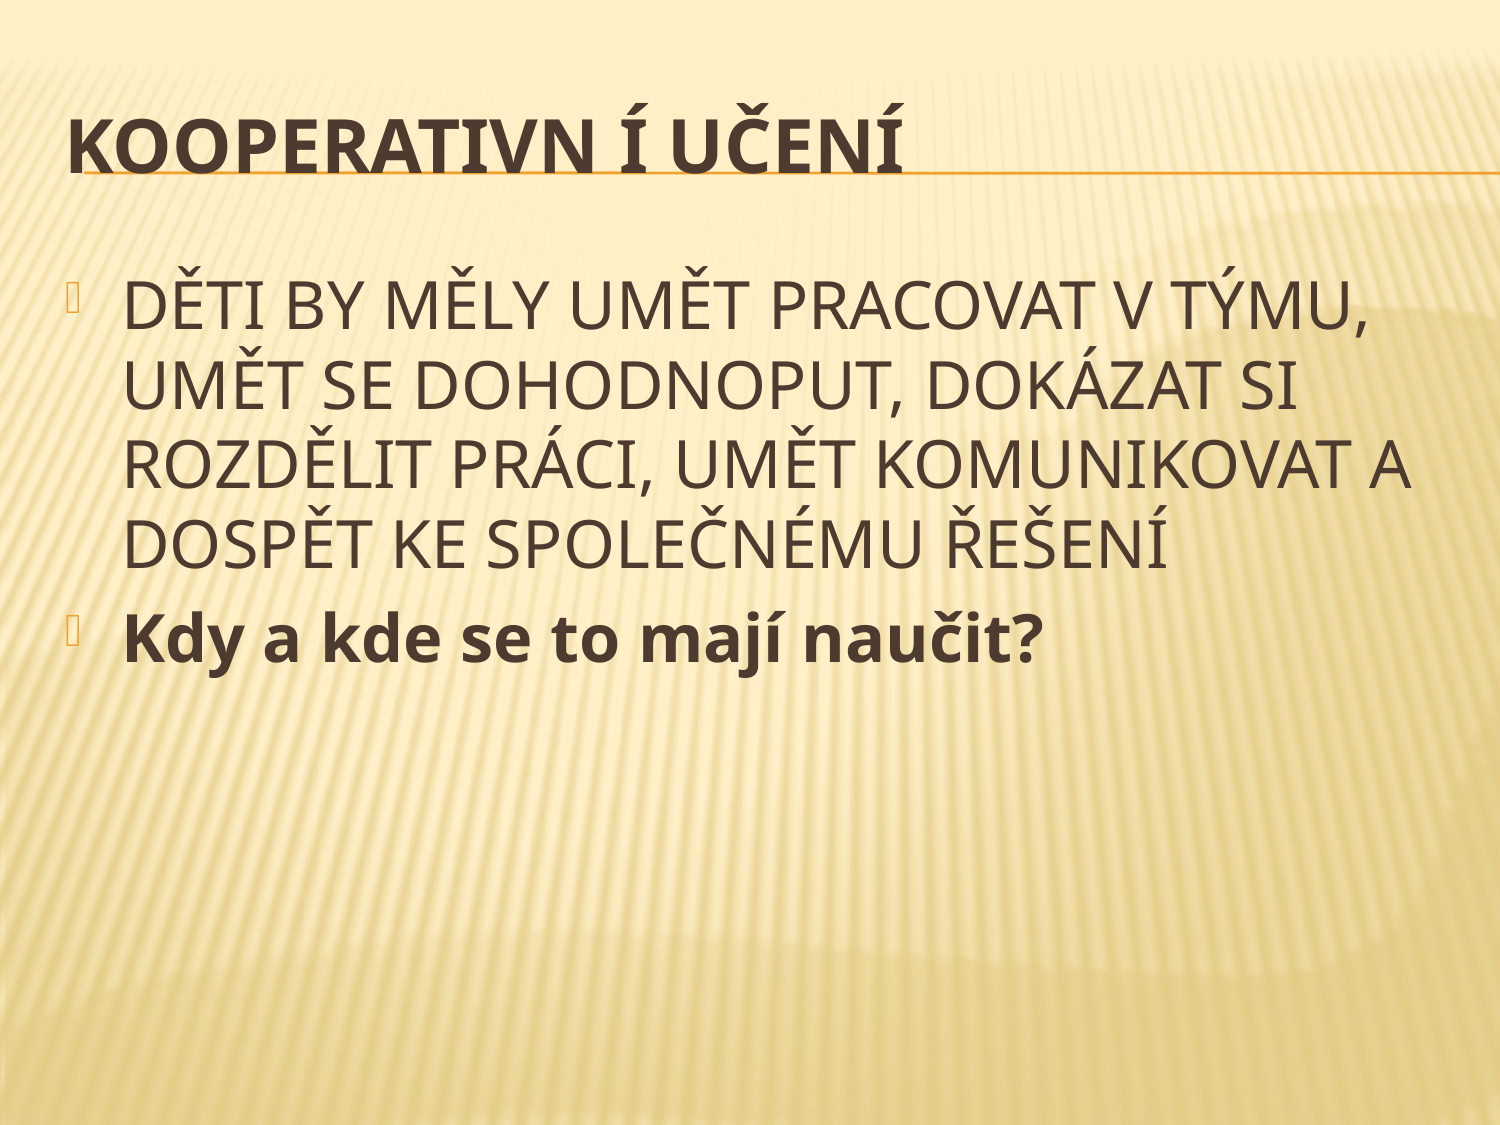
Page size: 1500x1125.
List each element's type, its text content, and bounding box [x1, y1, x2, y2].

title KOOPERATIVN Í UČENÍ [50, 75, 1475, 213]
list DĚTI BY MĚLY UMĚT PRACOVAT V TÝMU, UMĚT SE DOHODNOPUT, DOKÁZAT SI ROZDĚLIT PRÁCI, UMĚT KOMUNIKOVAT A DOSPĚT KE SPOLEČNÉMU ŘEŠENÍ Kdy a kde se to mají naučit? [49, 254, 1476, 998]
